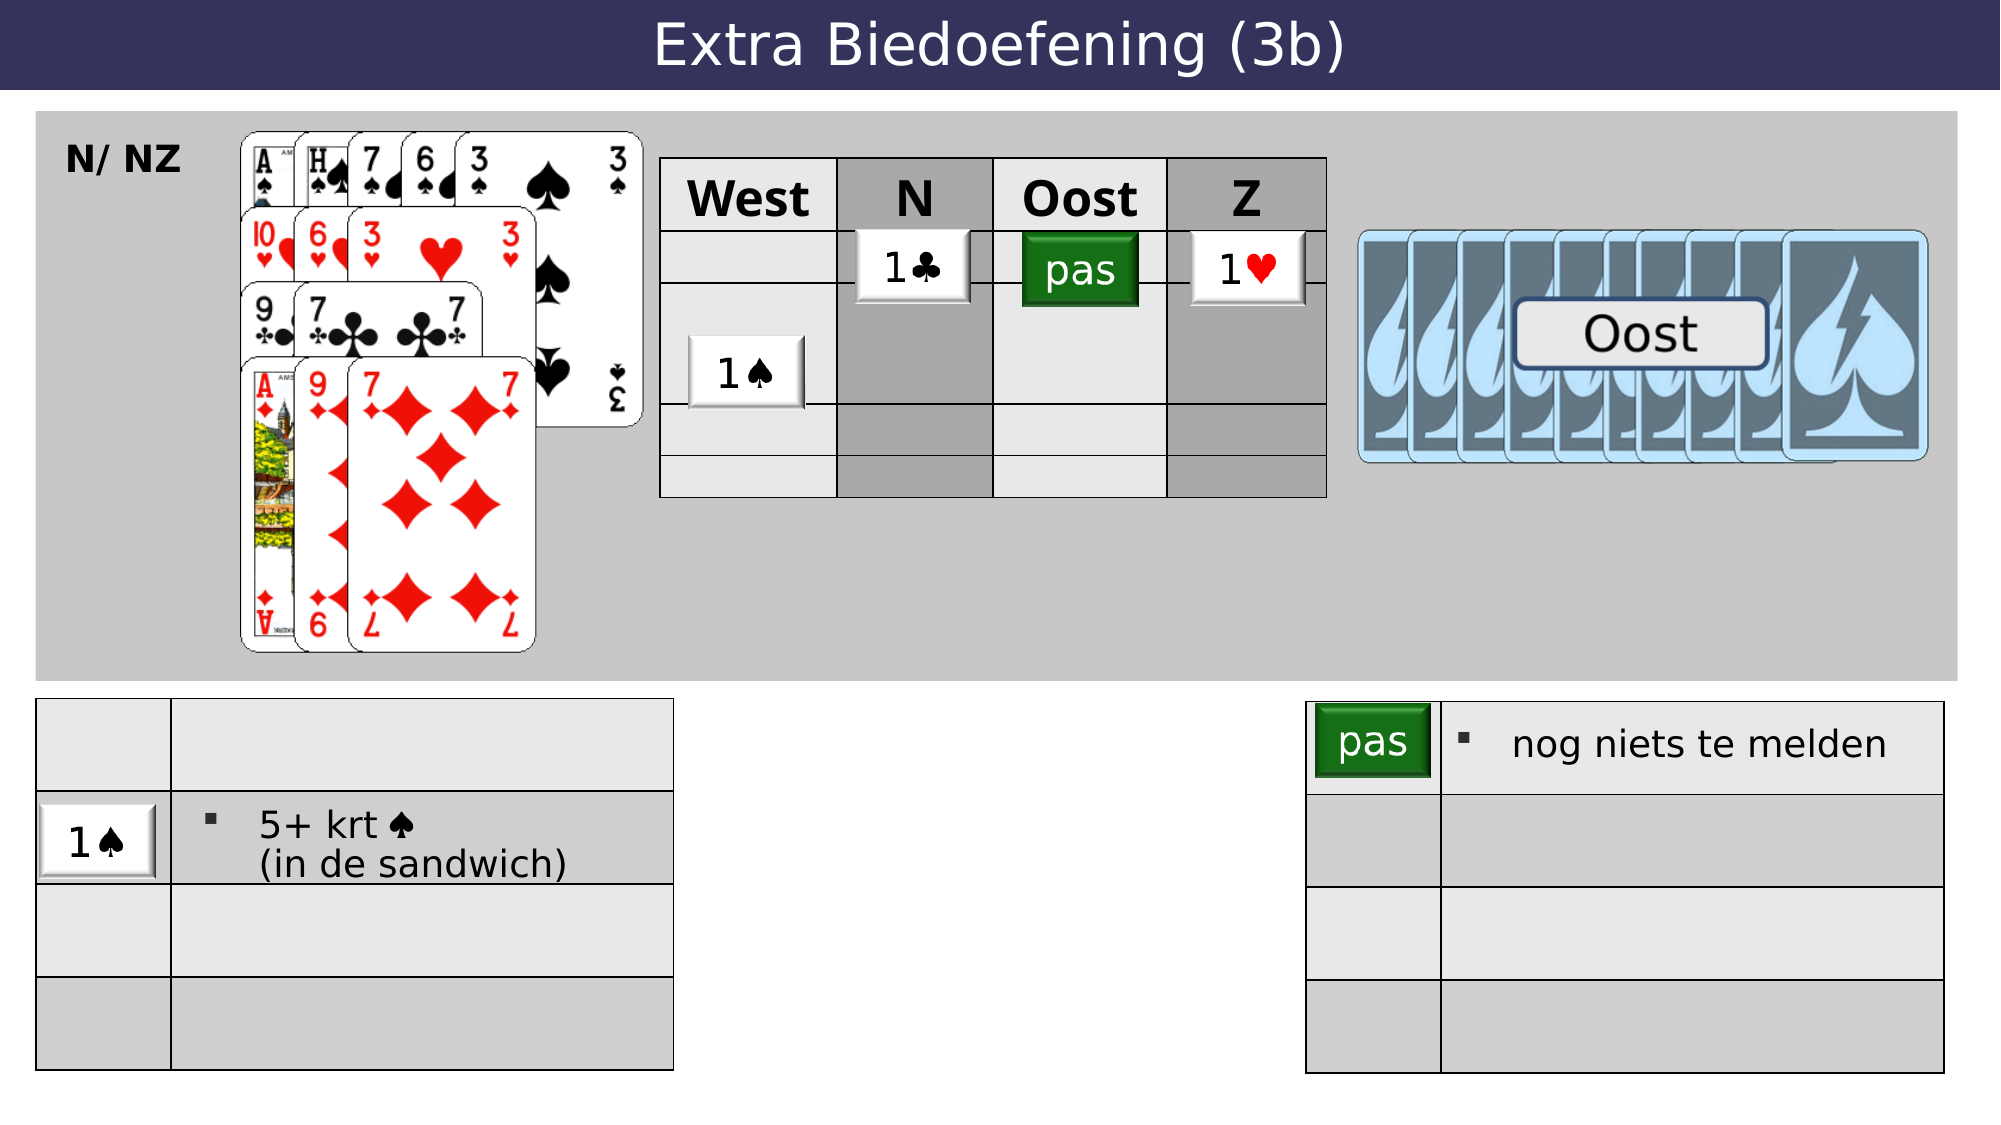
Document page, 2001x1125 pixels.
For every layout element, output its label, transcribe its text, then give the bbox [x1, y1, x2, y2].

picture [1019, 230, 1141, 318]
picture [1312, 700, 1434, 789]
text_box nog niets te melden [1440, 719, 1943, 773]
picture [1354, 227, 1932, 465]
picture [686, 333, 806, 422]
title Extra Biedoefening (3b) [0, 0, 2000, 90]
picture [234, 125, 657, 659]
picture [1187, 229, 1307, 318]
text_box N/ NZ [49, 127, 197, 187]
picture [37, 802, 157, 892]
picture [852, 227, 972, 317]
text_box 5+ krt  (in de sandwich) [187, 800, 689, 893]
